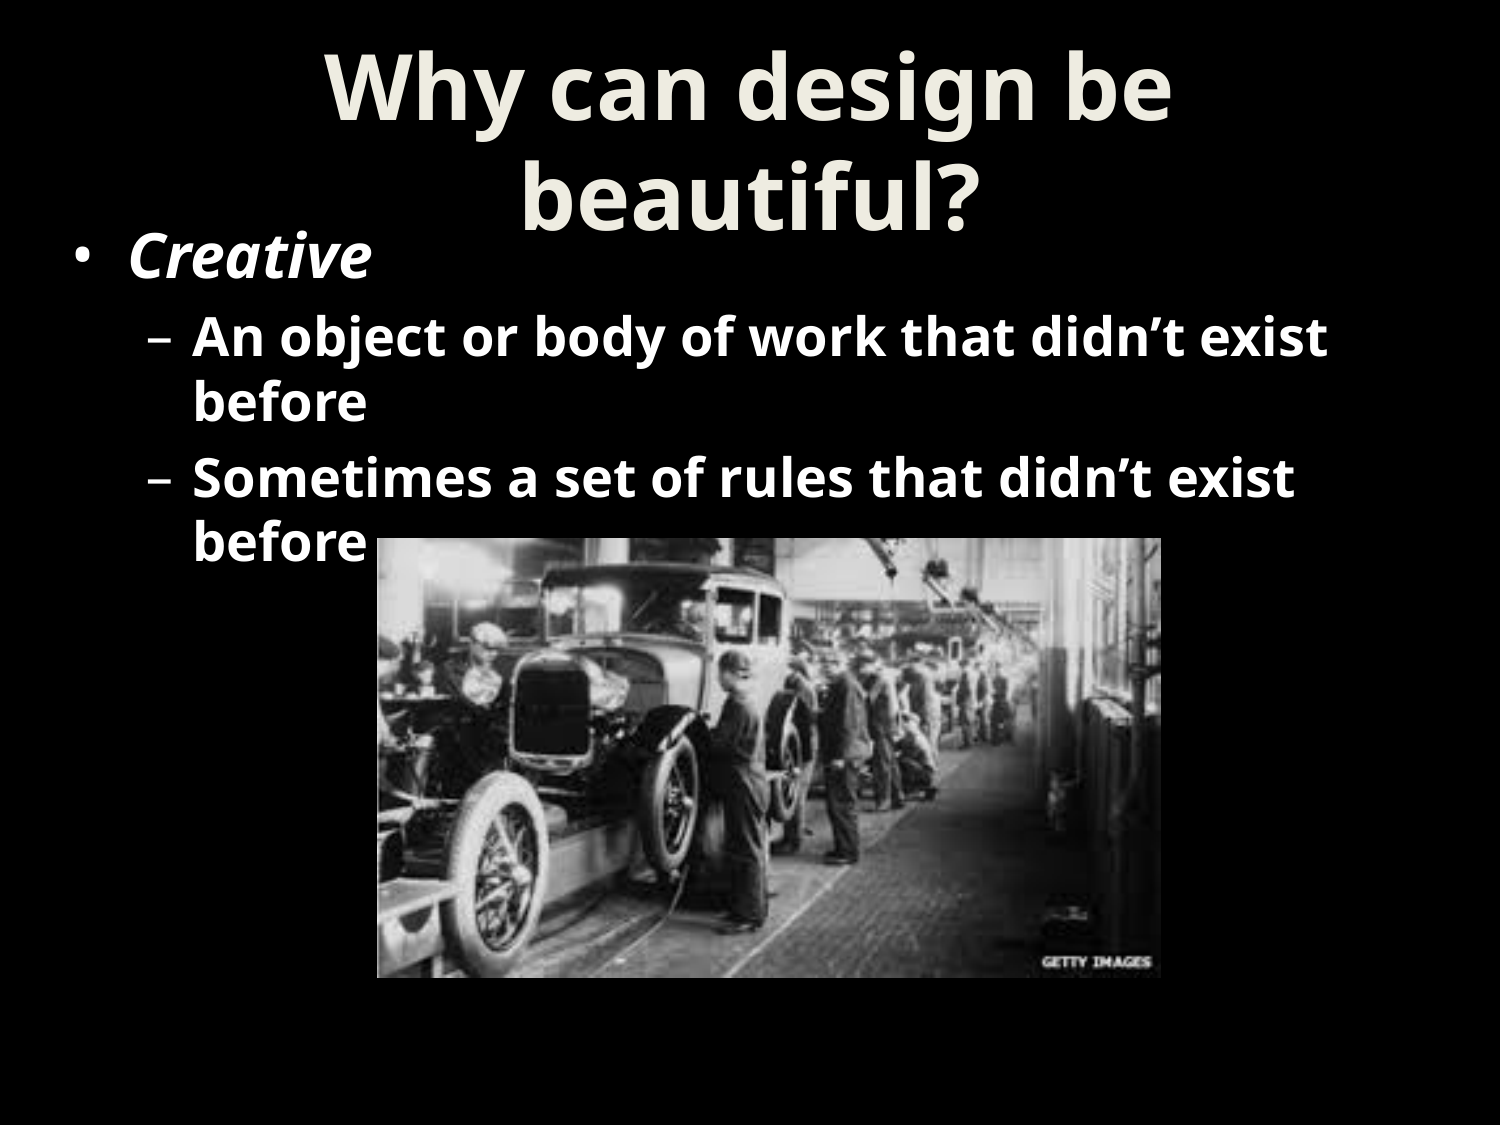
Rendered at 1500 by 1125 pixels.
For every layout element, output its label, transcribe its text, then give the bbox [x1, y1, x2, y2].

picture [377, 538, 1161, 978]
title Why can design be beautiful? [75, 45, 1425, 208]
list Creative An object or body of work that didn’t exist before Sometimes a set of rules that didn’t exist before [55, 208, 1425, 506]
